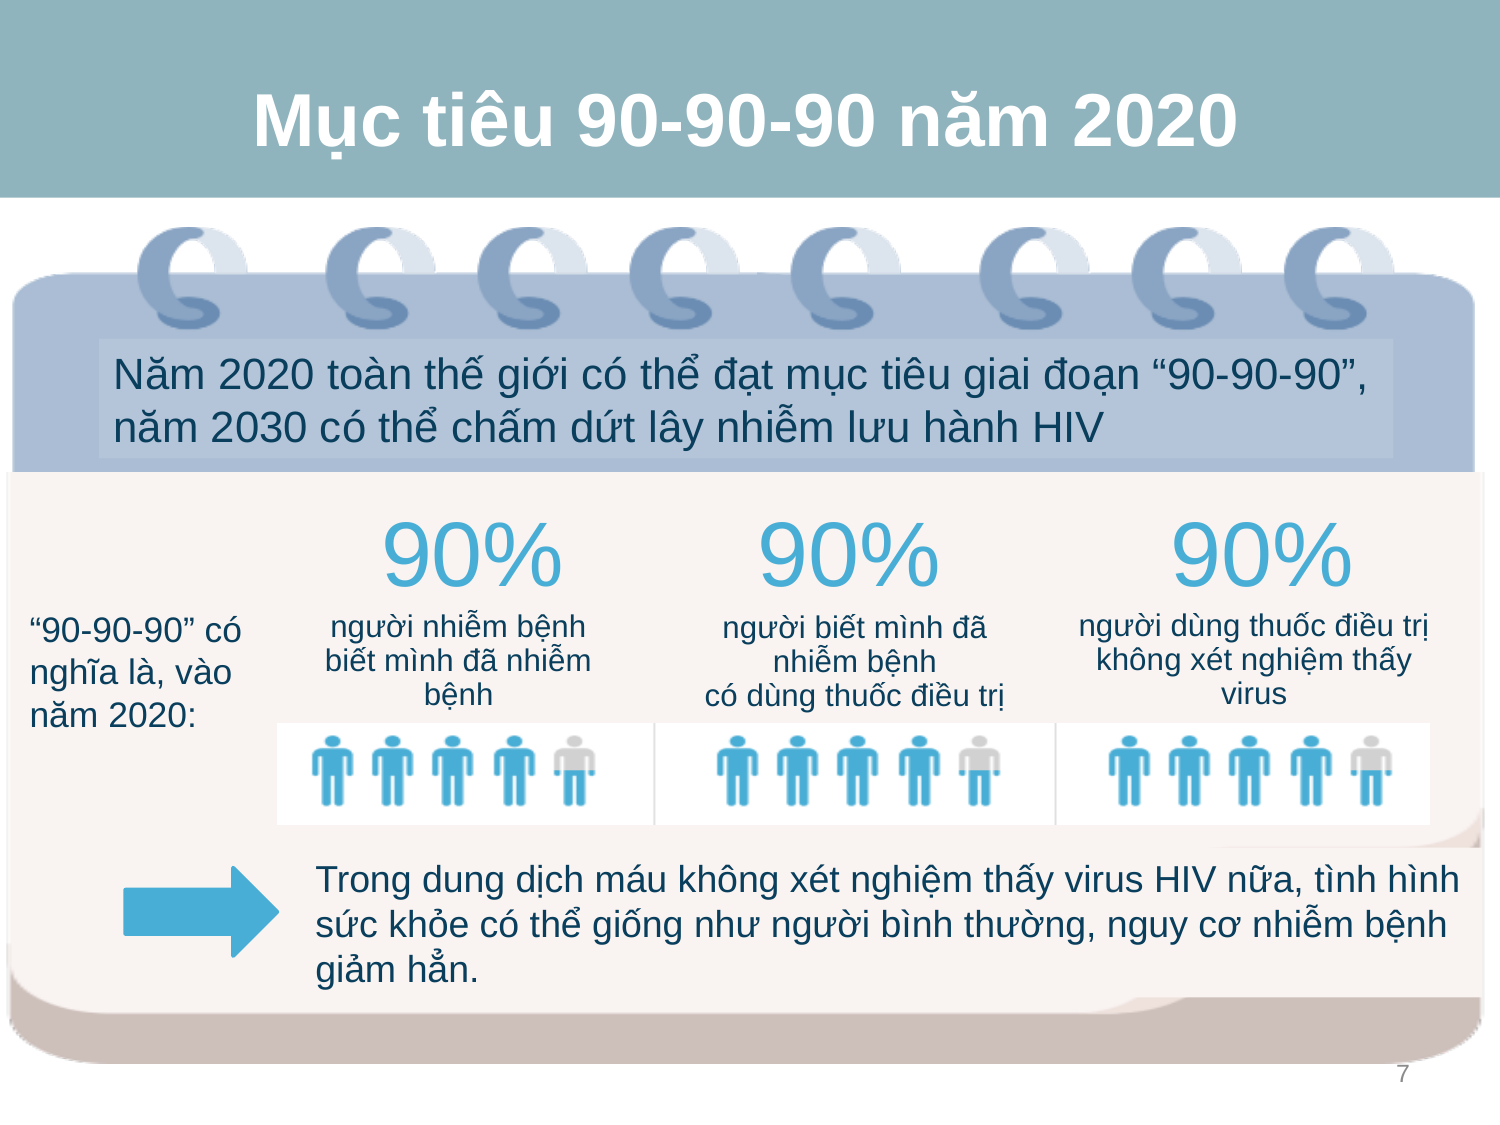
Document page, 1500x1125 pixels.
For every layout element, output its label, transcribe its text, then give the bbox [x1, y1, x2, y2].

title Mục tiêu 90-90-90 năm 2020 [10, 34, 1483, 198]
slide_number 7 [1074, 1070, 1425, 1103]
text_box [0, 227, 1500, 1064]
text_box [0, 0, 1500, 200]
